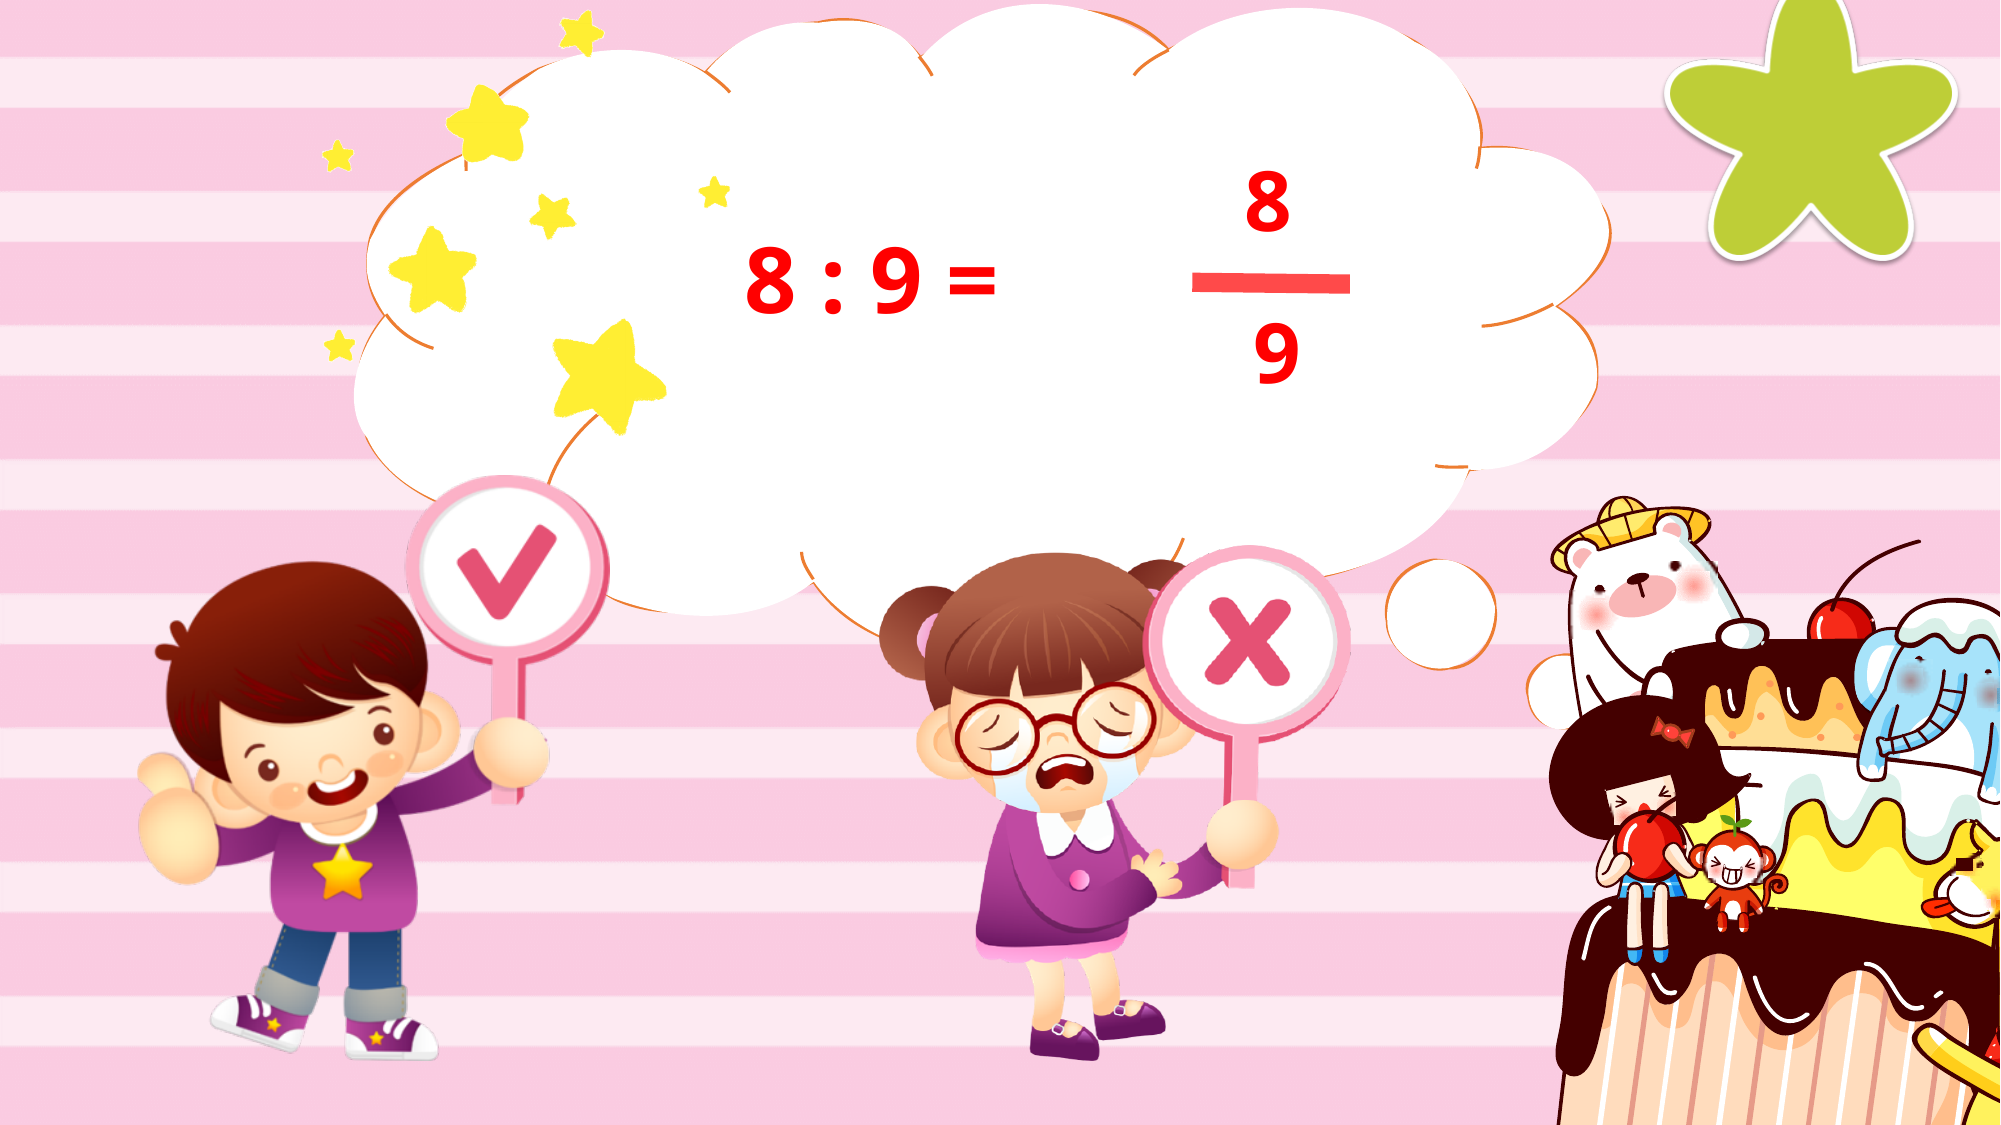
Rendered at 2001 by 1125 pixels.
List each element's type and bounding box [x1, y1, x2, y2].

text_box [825, 4, 1612, 570]
text_box [1535, 492, 2000, 1125]
picture [0, 0, 2001, 1125]
text_box [1192, 140, 1350, 409]
text_box [1526, 667, 1535, 717]
text_box [373, 214, 1131, 942]
text_box [1385, 559, 1497, 671]
